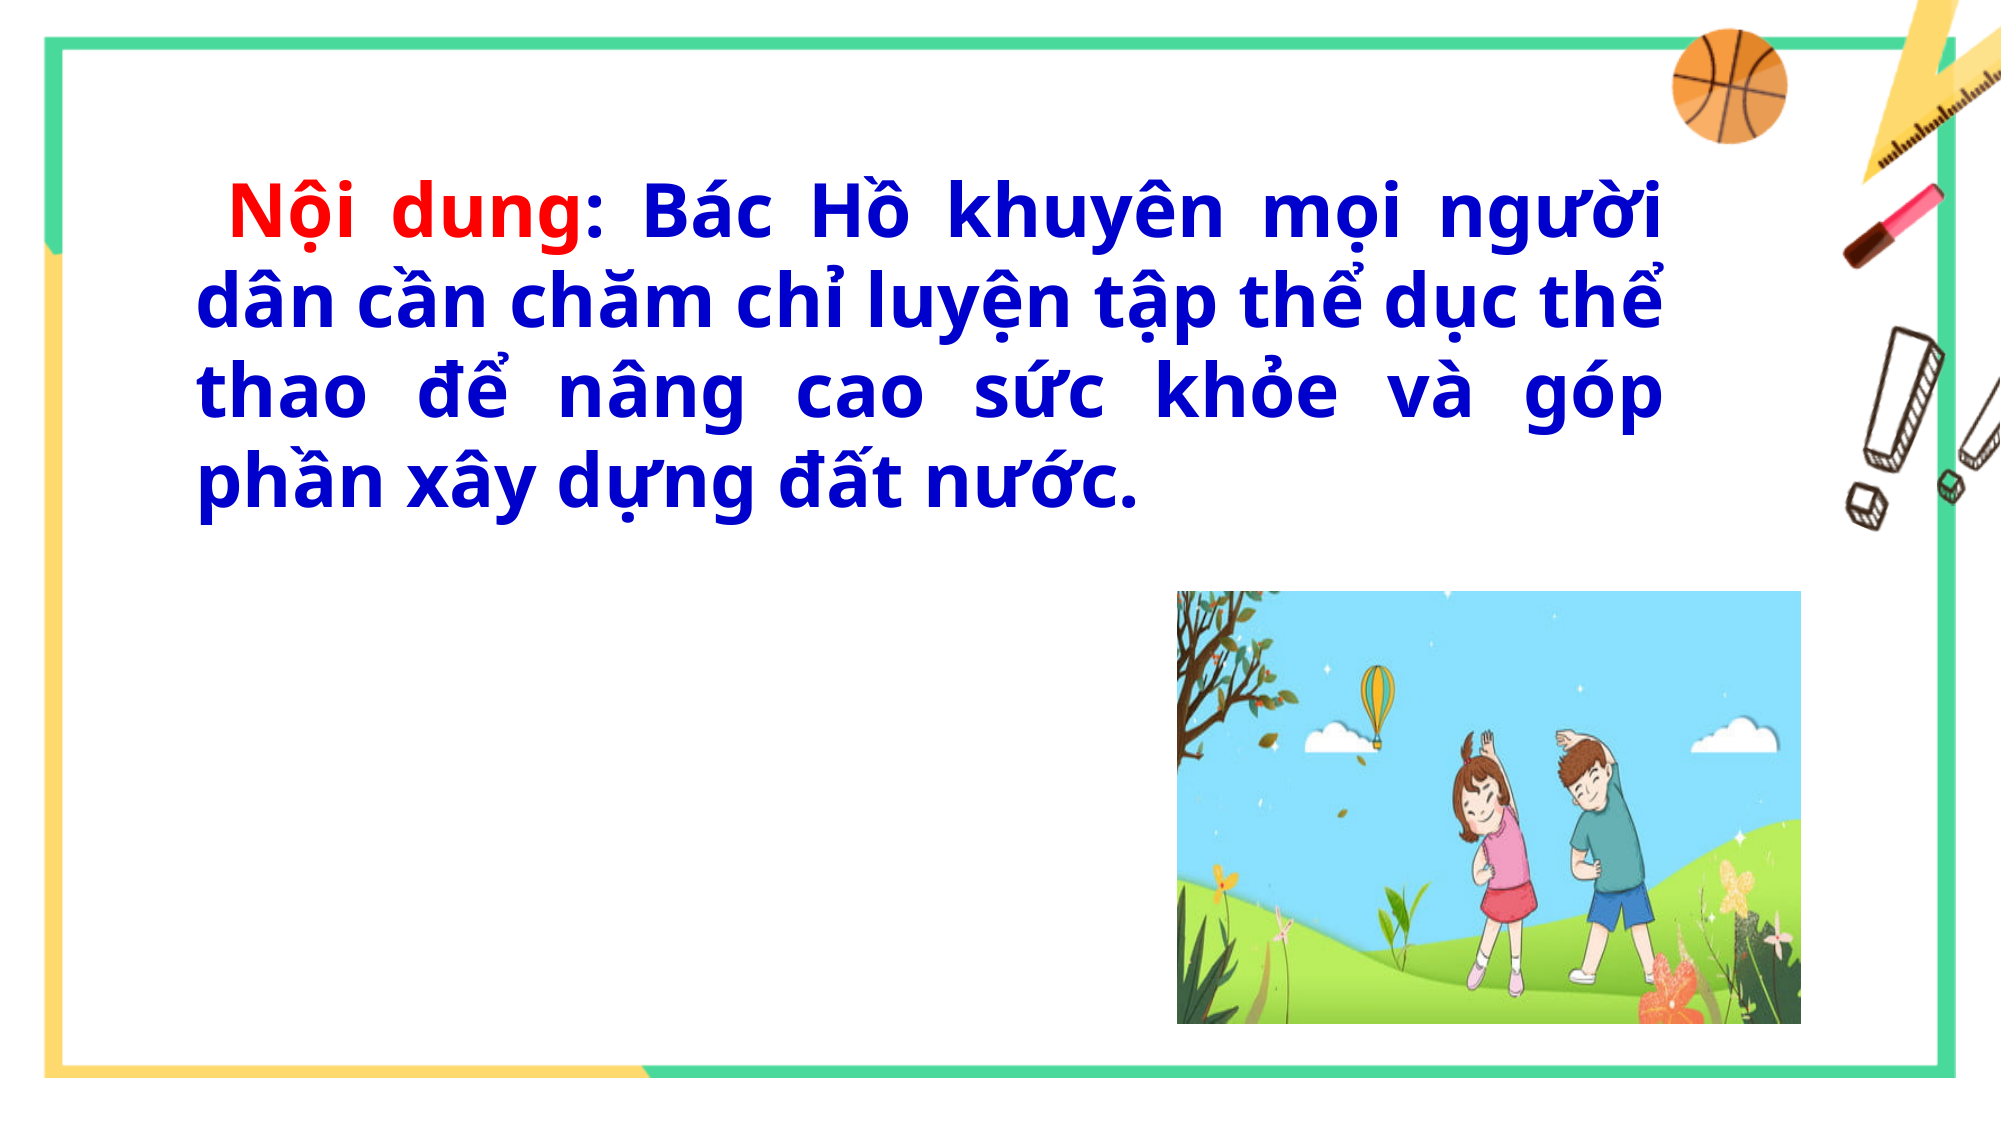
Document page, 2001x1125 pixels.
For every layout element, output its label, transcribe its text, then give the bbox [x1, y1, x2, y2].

text_box Nội dung: Bác Hồ khuyên mọi người dân cần chăm chỉ luyện tập thể dục thể thao để nâng cao sức khỏe và góp phần xây dựng đất nước. [180, 154, 478, 530]
text_box Nội dung: Bác Hồ khuyên mọi người dân cần chăm chỉ luyện tập thể dục thể thao để nâng cao sức khỏe và góp phần xây dựng đất nước. [1521, 154, 1681, 530]
picture [46, 0, 2001, 1125]
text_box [1852, 326, 2000, 529]
